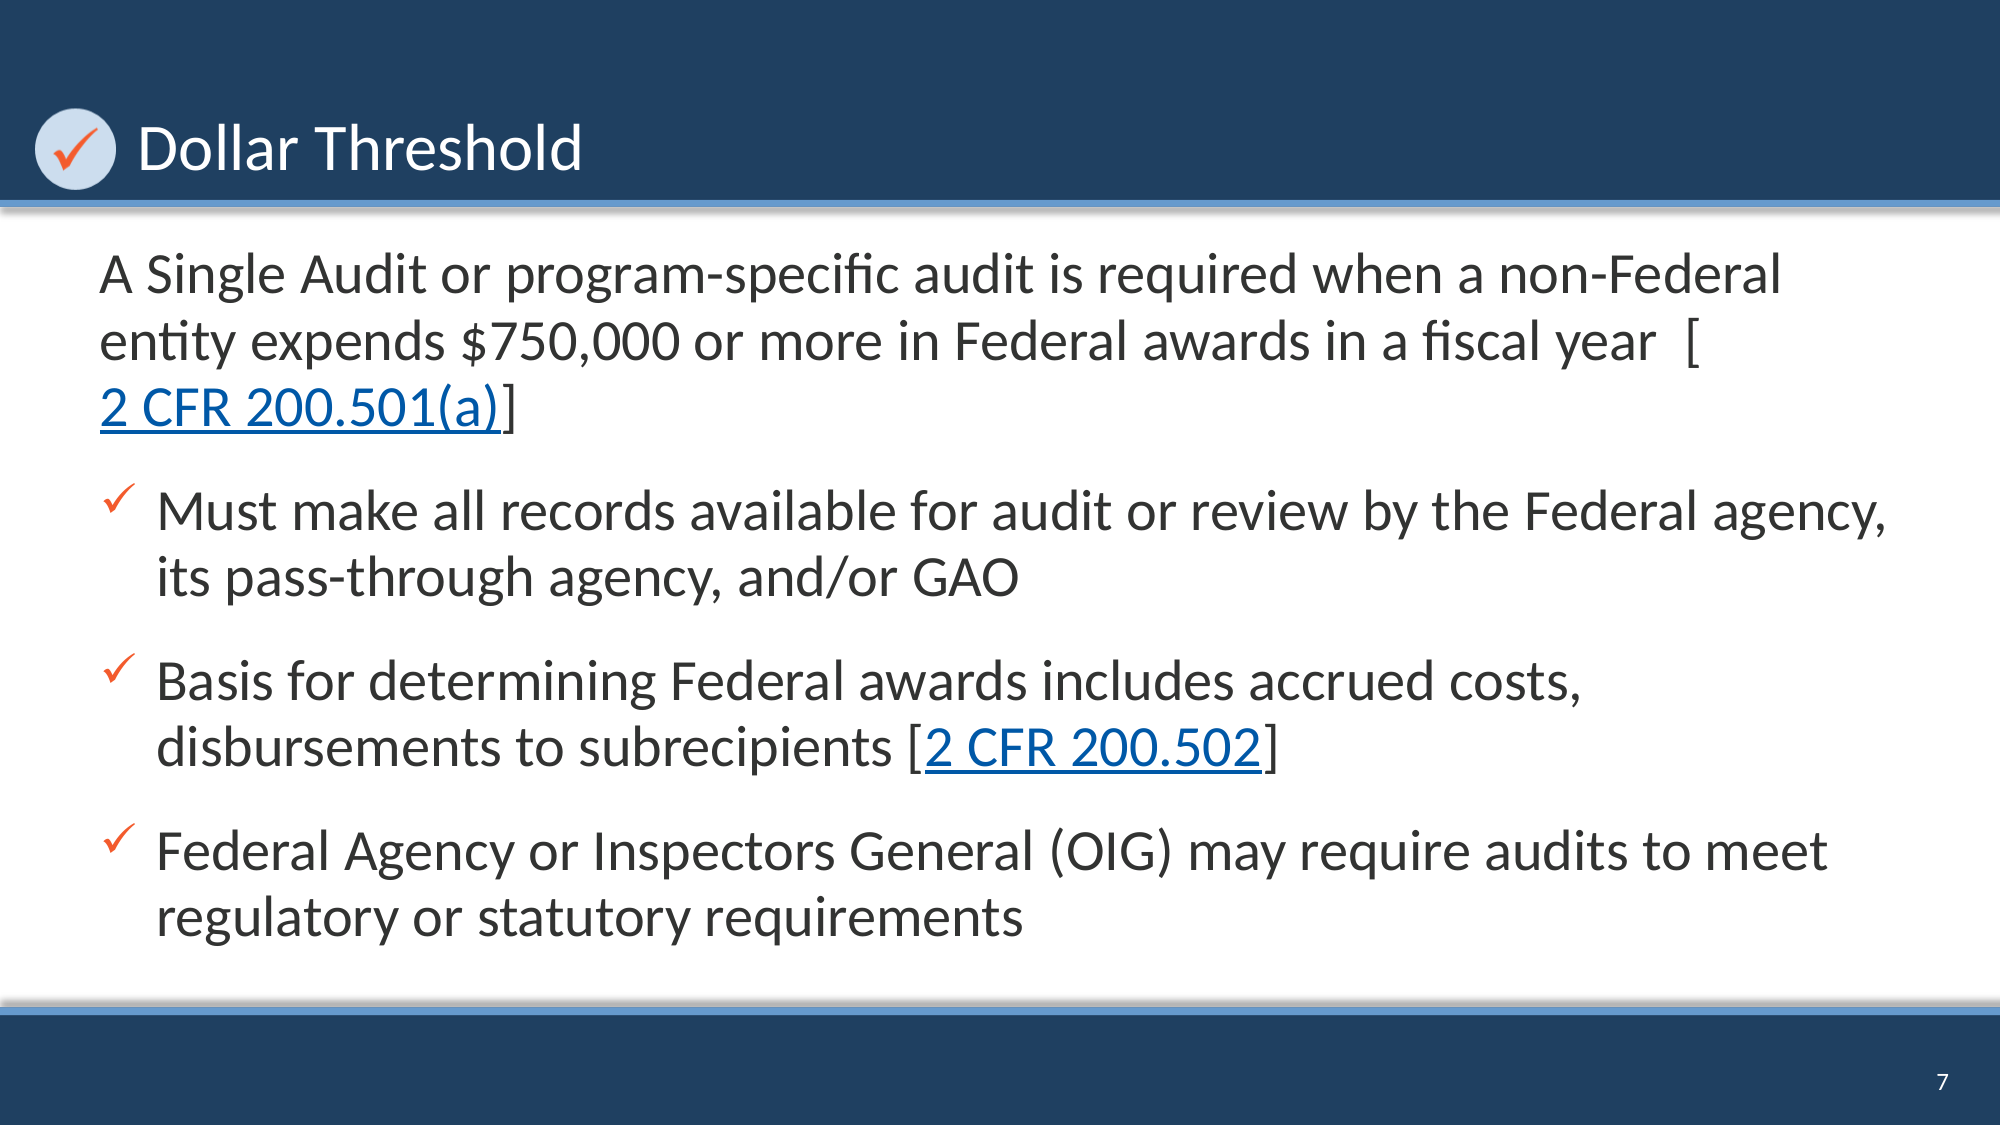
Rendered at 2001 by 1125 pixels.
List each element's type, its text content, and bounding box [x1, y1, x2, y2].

list A Single Audit or program-specific audit is required when a non-Federal entity expends $750,000 or more in Federal awards in a fiscal year [2 CFR 200.501(a)] Must make all records available for audit or review by the Federal agency, its pass-through agency, and/or GAO Basis for determining Federal awards includes accrued costs, disbursements to subrecipients [2 CFR 200.502] Federal Agency or Inspectors General (OIG) may require audits to meet regulatory or statutory requirements [84, 233, 1915, 1014]
slide_number 7 [1514, 1050, 1965, 1111]
picture [0, 0, 2000, 222]
title Dollar Threshold [122, 11, 1987, 193]
picture [0, 992, 2000, 1125]
